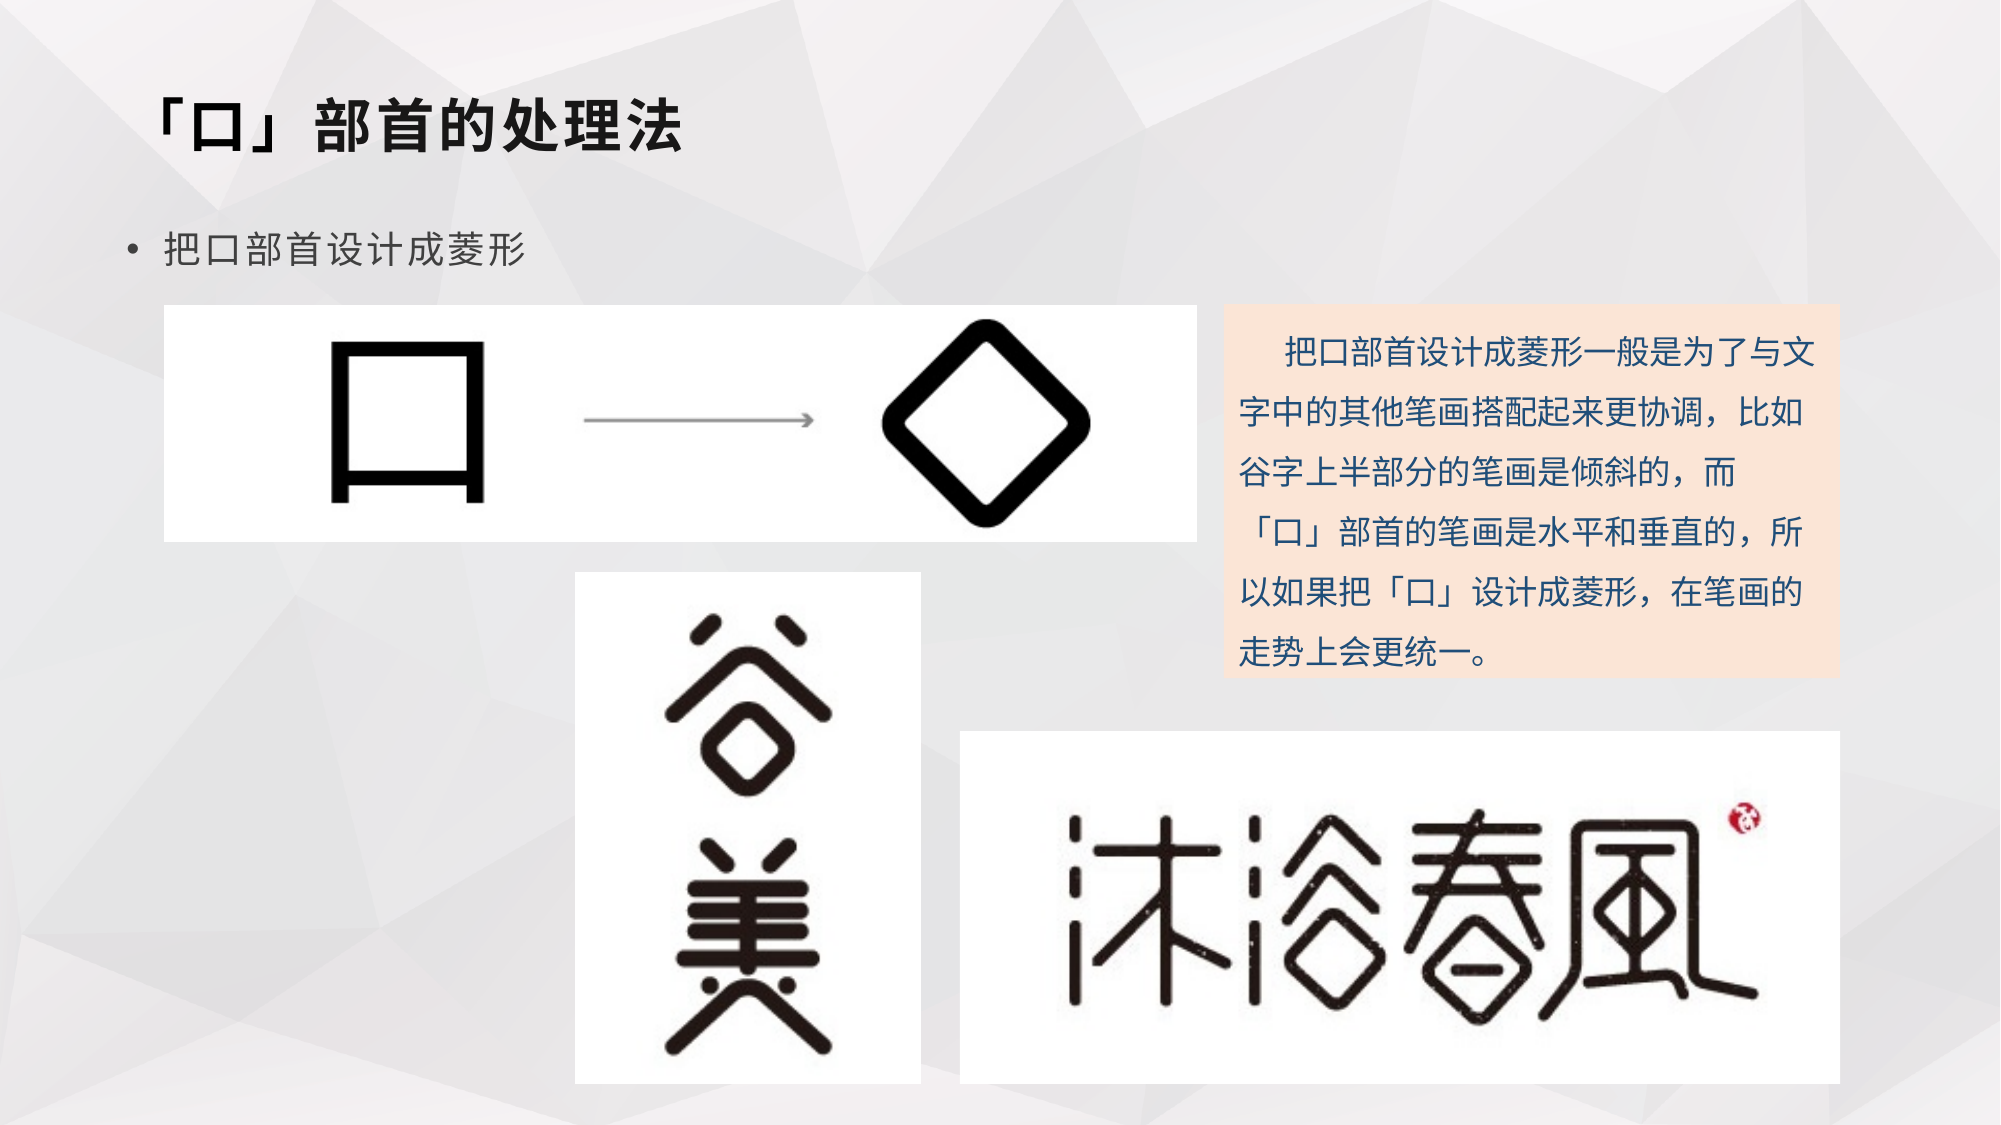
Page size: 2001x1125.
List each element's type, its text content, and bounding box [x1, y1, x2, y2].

title 「口」部首的处理法 [109, 70, 1891, 178]
text_box 把口部首设计成菱形一般是为了与文字中的其他笔画搭配起来更协调，比如谷字上半部分的笔画是倾斜的，而「口」部首的笔画是水平和垂直的，所以如果把「口」设计成菱形，在笔画的走势上会更统一。 [1223, 304, 1840, 679]
list 把口部首设计成菱形 [109, 212, 1891, 284]
picture [0, 0, 2001, 1125]
